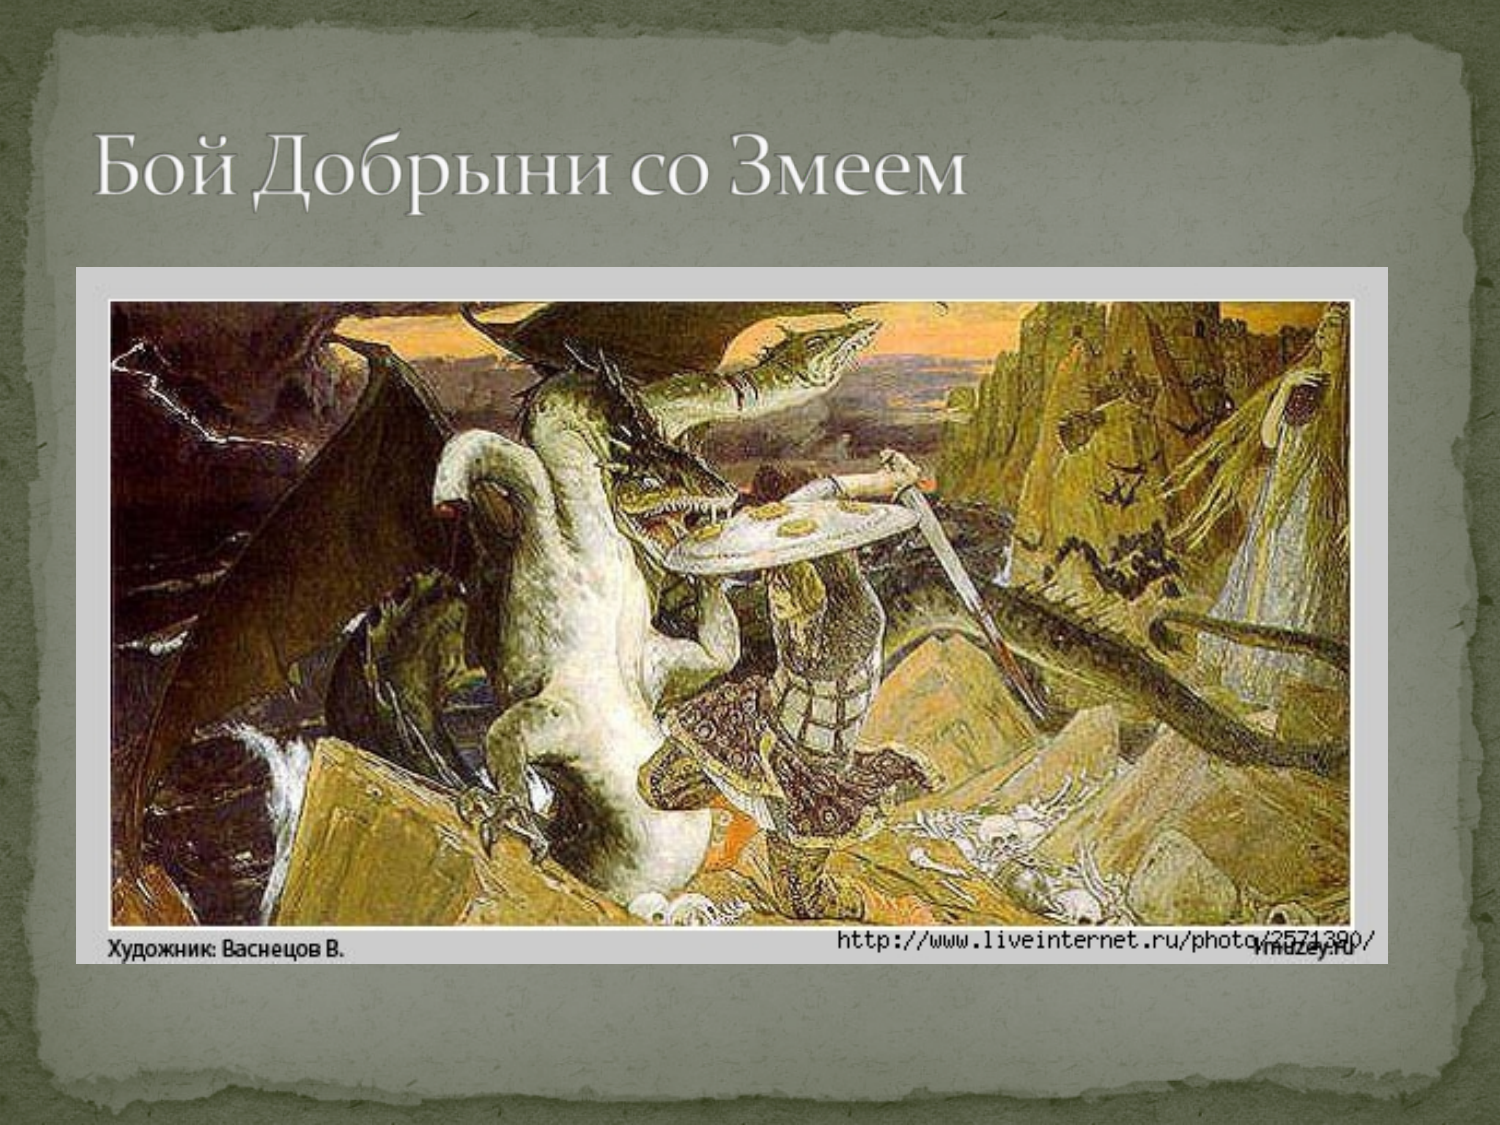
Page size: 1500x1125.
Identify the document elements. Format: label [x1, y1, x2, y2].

text_box [38, 26, 1425, 224]
text_box [79, 269, 1386, 962]
